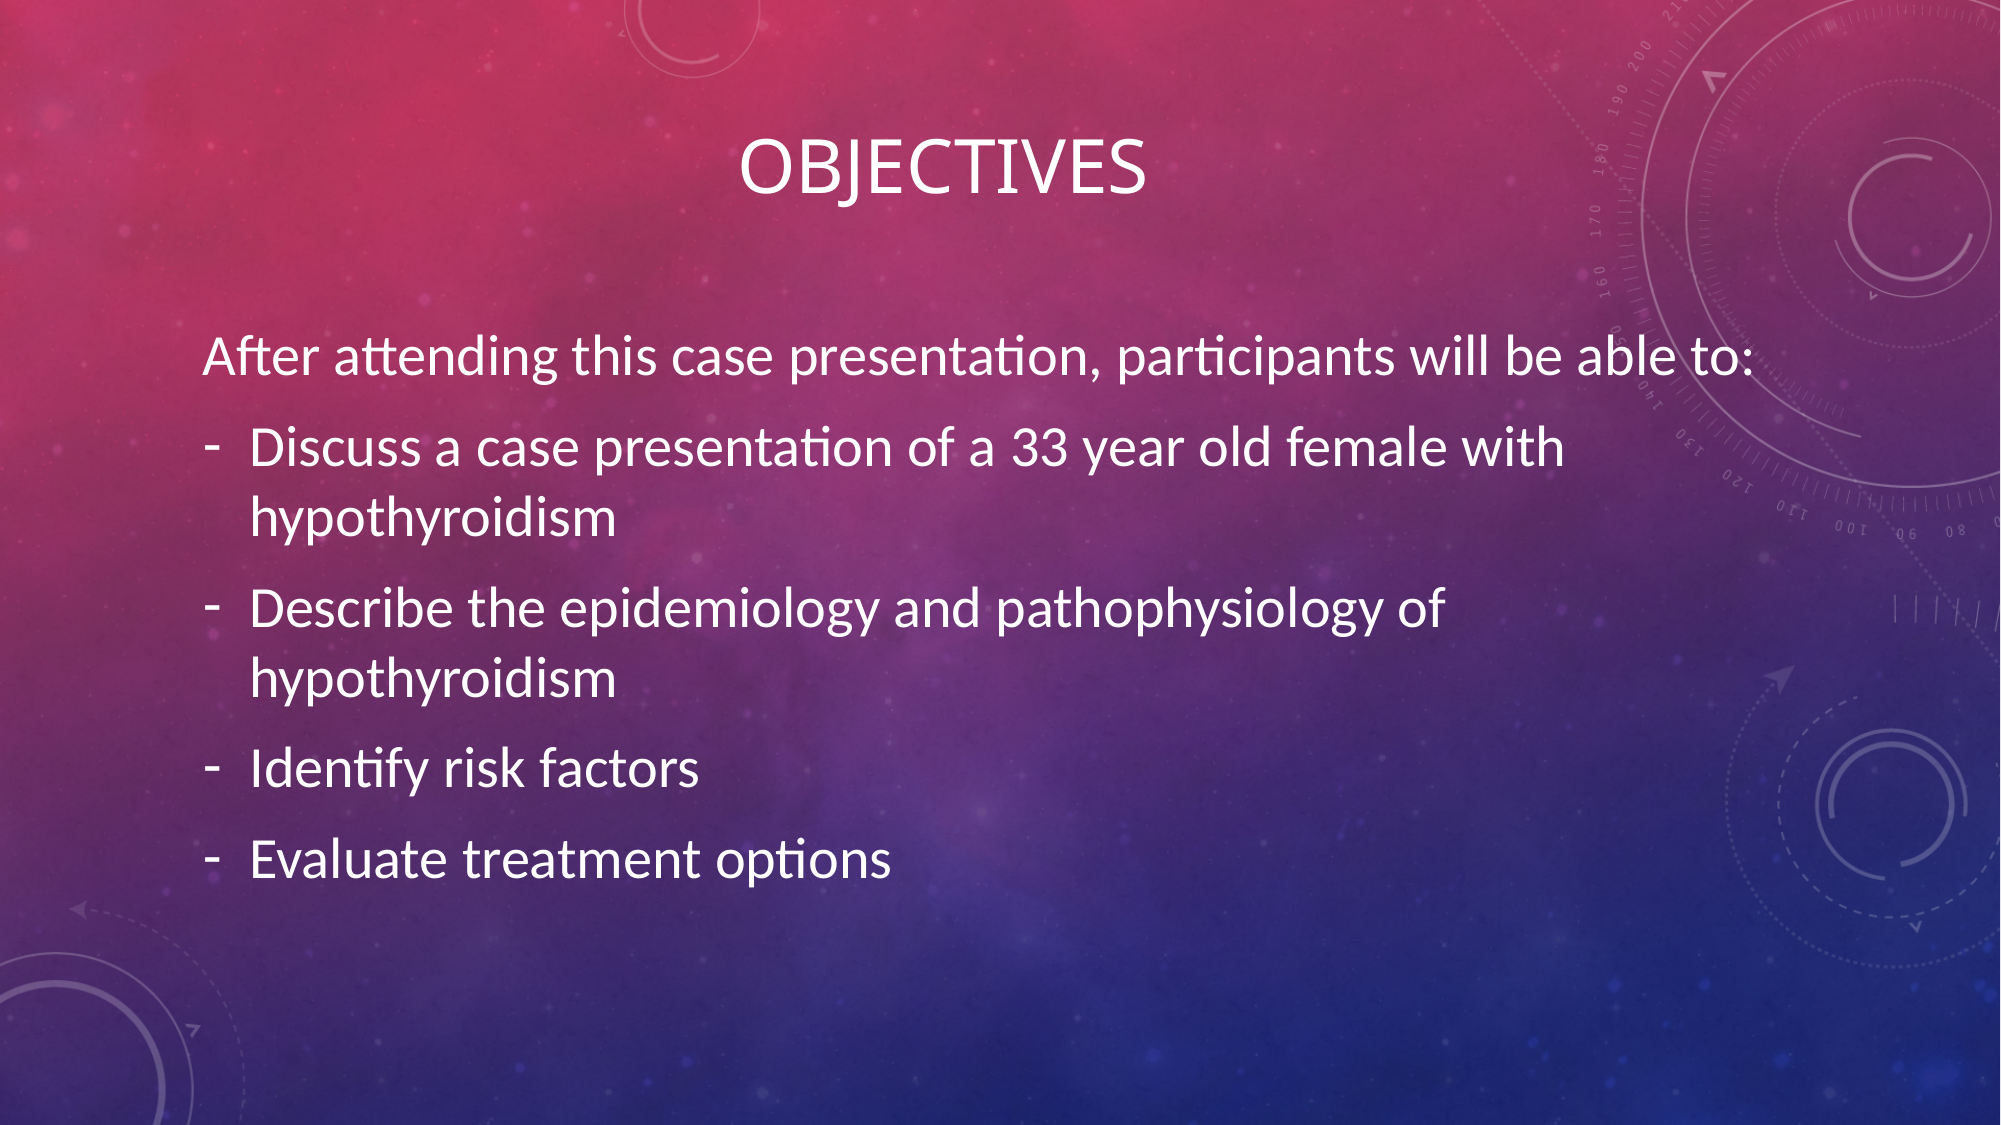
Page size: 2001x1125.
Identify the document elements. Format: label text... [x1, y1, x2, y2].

title Objectives [112, 44, 1775, 257]
list After attending this case presentation, participants will be able to: Discuss a case presentation of a 33 year old female with hypothyroidism Describe the epidemiology and pathophysiology of hypothyroidism Identify risk factors Evaluate treatment options [112, 257, 1775, 950]
picture [0, 0, 2001, 1125]
